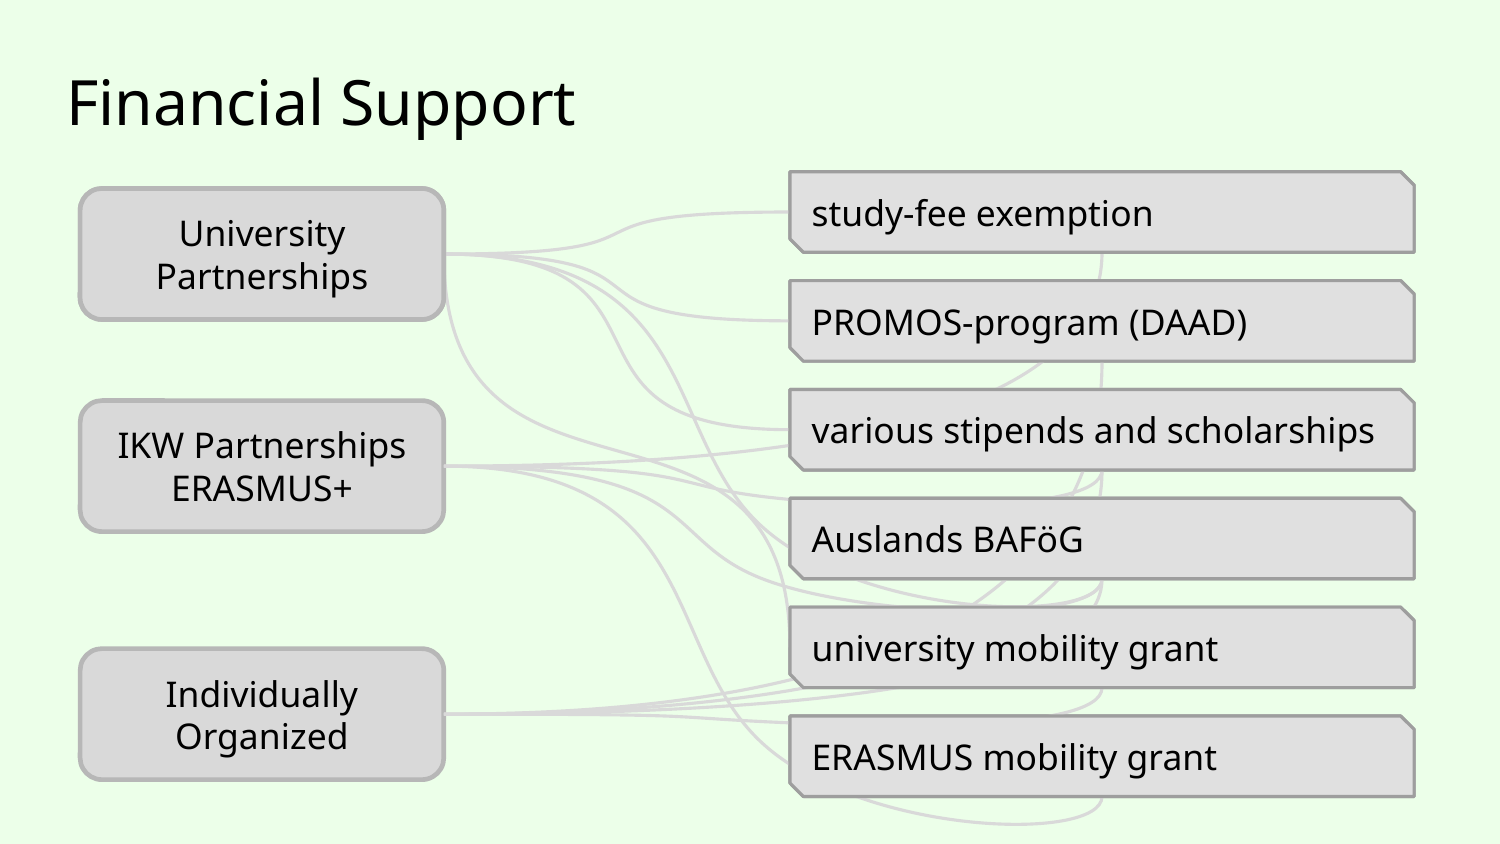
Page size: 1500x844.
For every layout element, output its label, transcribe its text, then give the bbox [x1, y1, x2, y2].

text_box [443, 320, 791, 715]
text_box various stipends and scholarships [796, 389, 1415, 470]
text_box University Partnerships [80, 188, 444, 320]
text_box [443, 722, 791, 757]
text_box ERASMUS mobility grant [789, 715, 1415, 797]
text_box study-fee exemption [789, 171, 1415, 253]
text_box Auslands BAFöG [796, 498, 1415, 579]
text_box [443, 211, 791, 320]
text_box IKW Partnerships ERASMUS+ [80, 400, 437, 532]
text_box university mobility grant [796, 607, 1415, 688]
text_box Individually Organized [80, 648, 443, 780]
title Financial Support [51, 48, 1449, 142]
text_box PROMOS-program (DAAD) [796, 280, 1415, 362]
